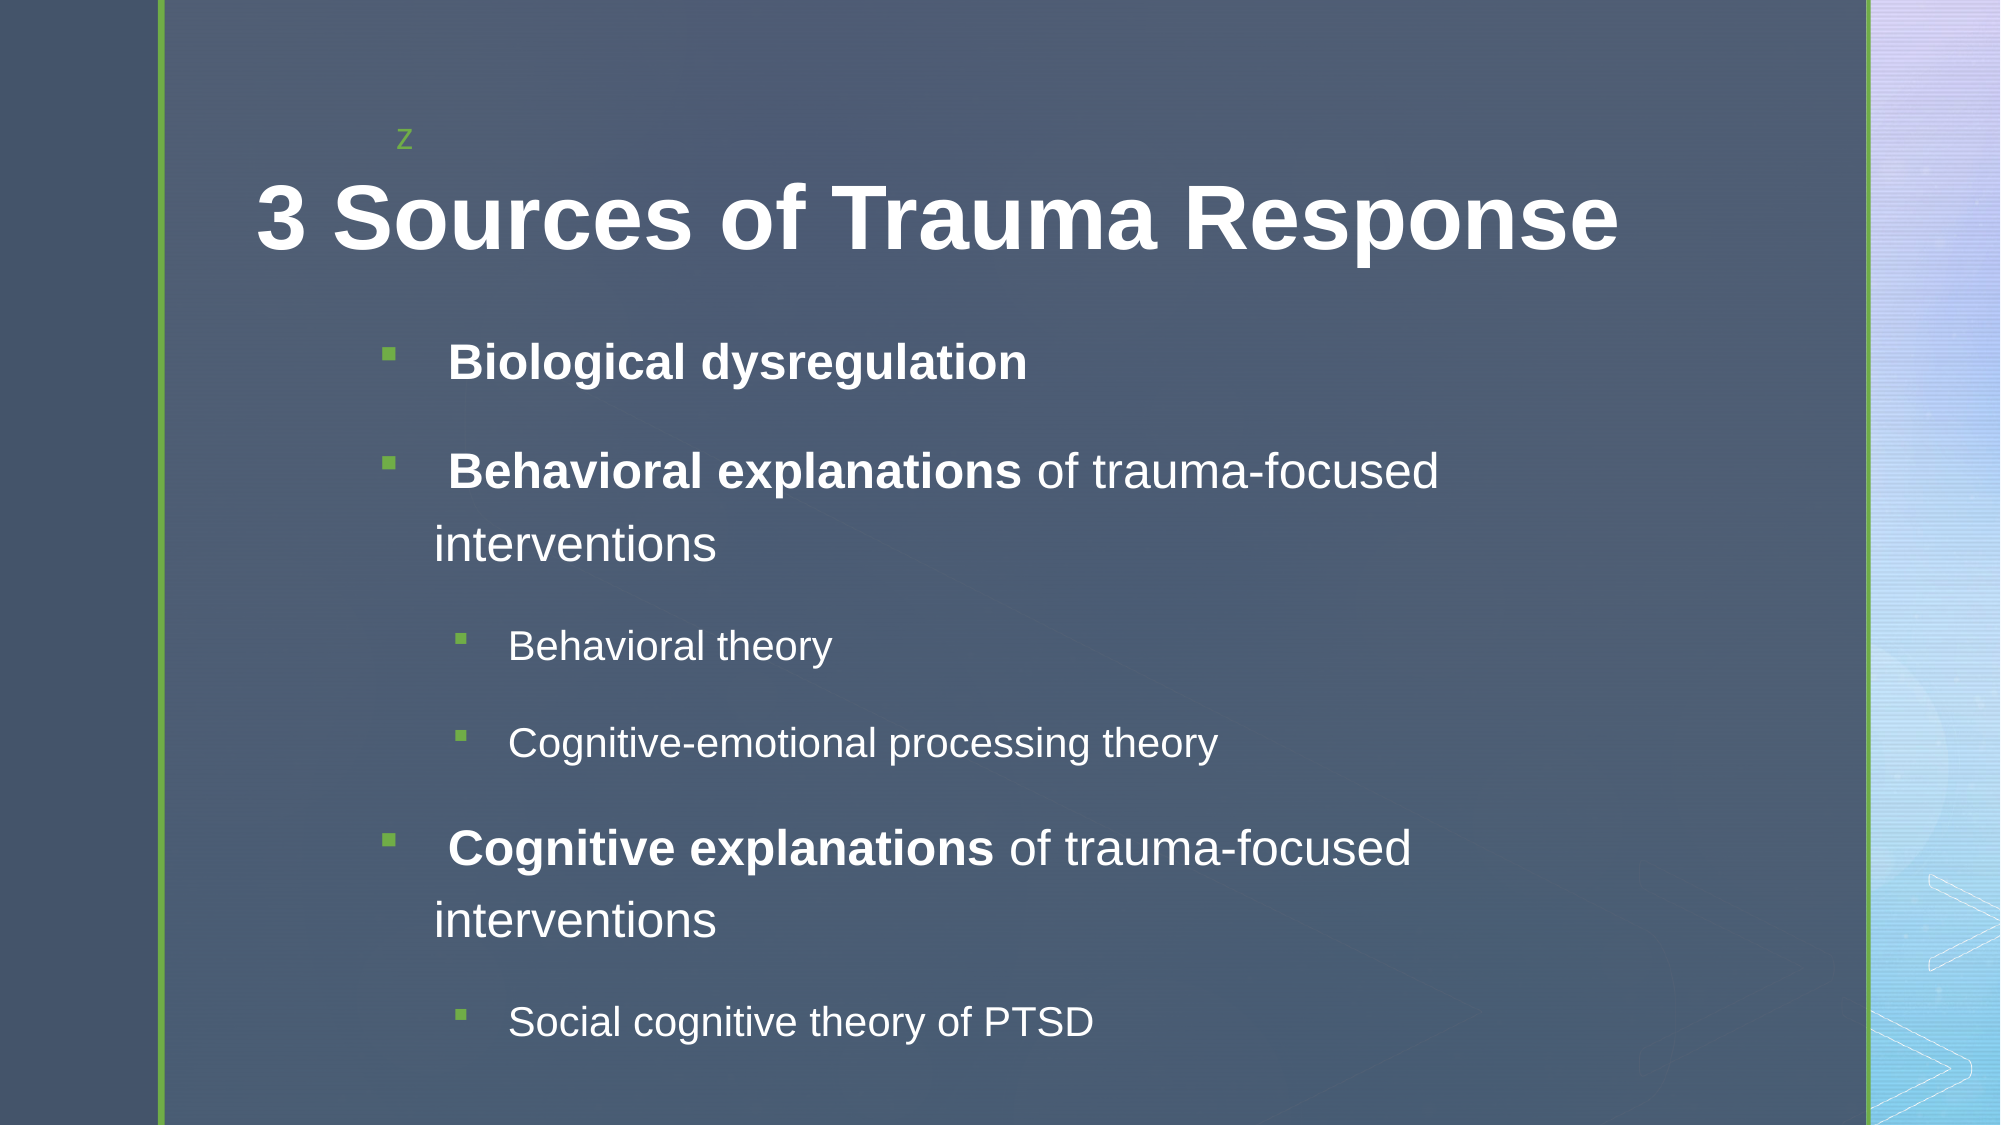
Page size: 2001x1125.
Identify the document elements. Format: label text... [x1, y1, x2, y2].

title 3 Sources of Trauma Response [168, 162, 1638, 294]
list Biological dysregulation Behavioral explanations of trauma-focused interventions Behavioral theory Cognitive-emotional processing theory Cognitive explanations of trauma-focused interventions Social cognitive theory of PTSD [362, 324, 1638, 1038]
picture [1871, 0, 2001, 1125]
